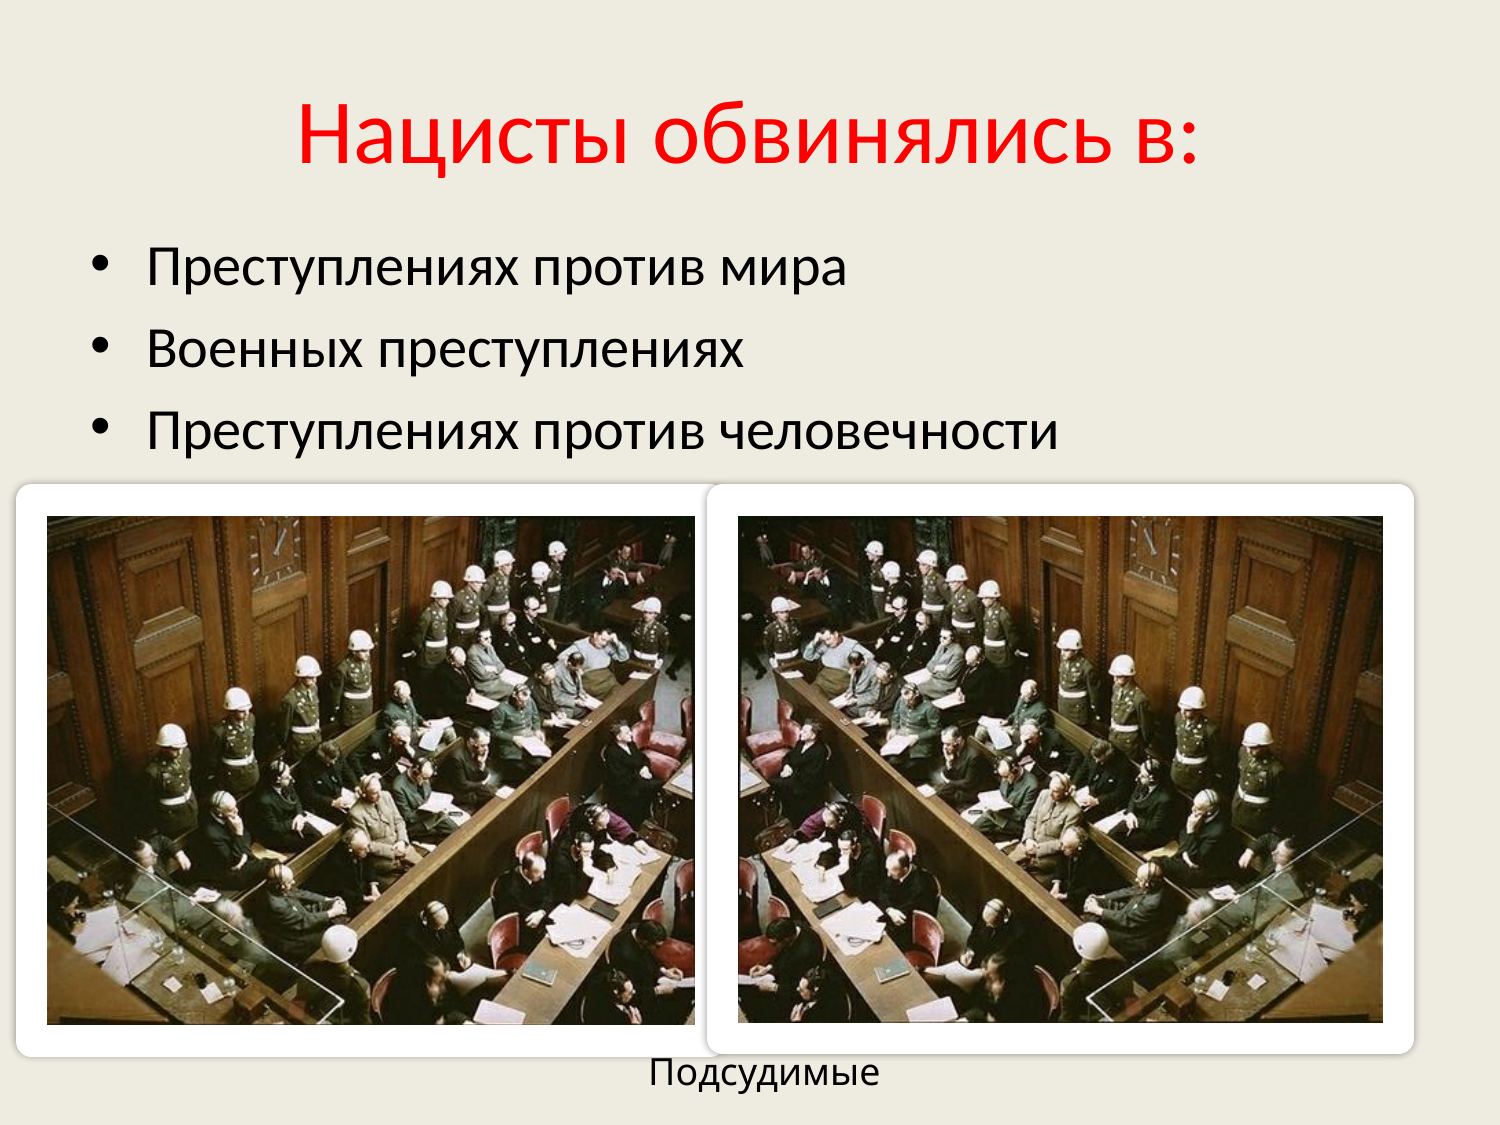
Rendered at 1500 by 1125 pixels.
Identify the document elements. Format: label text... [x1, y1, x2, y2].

text_box Подсудимые [633, 1041, 963, 1101]
picture [737, 515, 1383, 1024]
list Преступлениях против мира Военных преступлениях Преступлениях против человечности [75, 219, 1425, 1005]
picture [46, 515, 695, 1026]
title Нацисты обвинялись в: [75, 45, 1425, 209]
